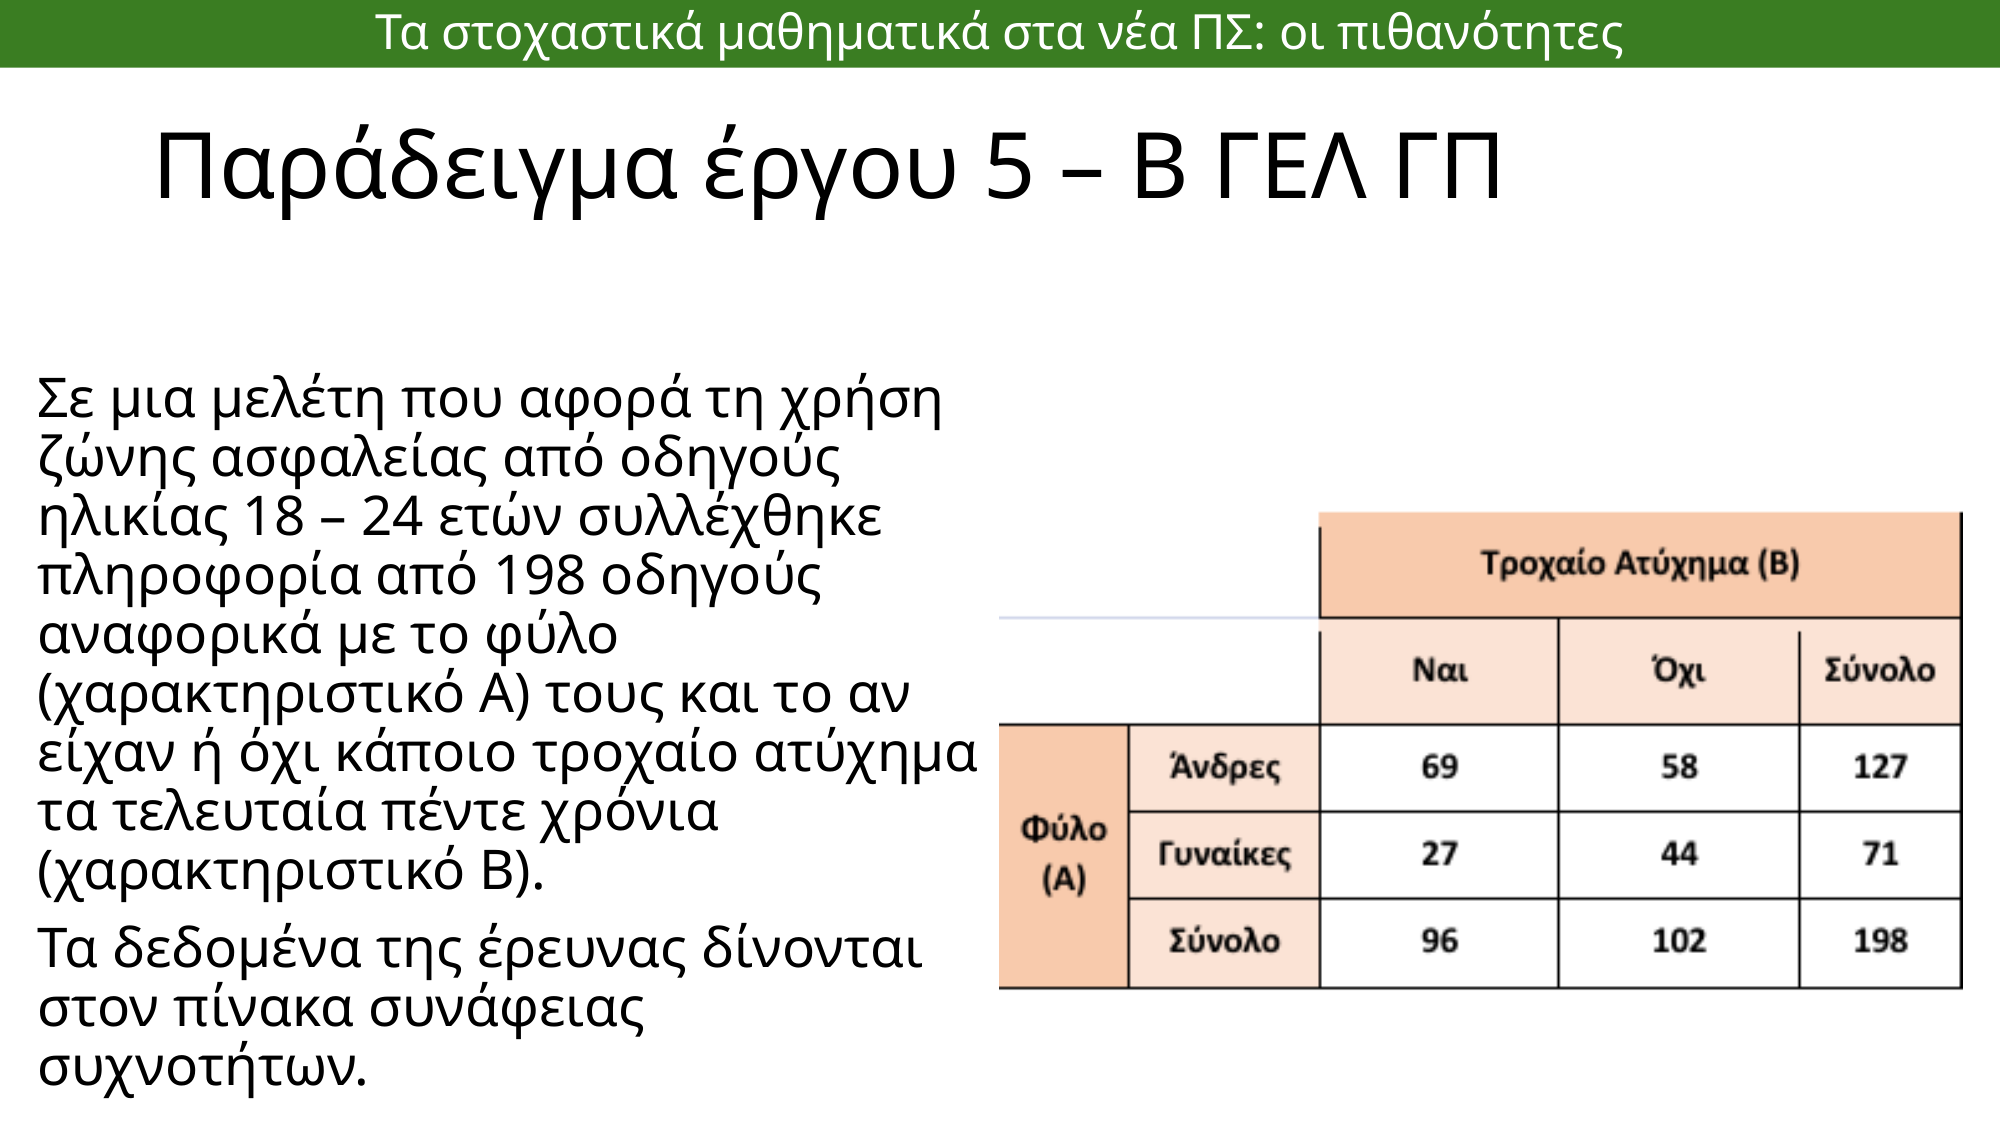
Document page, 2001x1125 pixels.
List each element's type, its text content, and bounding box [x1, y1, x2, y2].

list Σε μια μελέτη που αφορά τη χρήση ζώνης ασφαλείας από οδηγούς ηλικίας 18 – 24 ετών συλλέχθηκε πληροφορία από 198 οδηγούς αναφορικά με το φύλο (χαρακτηριστικό Α) τους και το αν είχαν ή όχι κάποιο τροχαίο ατύχημα τα τελευταία πέντε χρόνια (χαρακτηριστικό Β). Τα δεδομένα της έρευνας δίνονται στον πίνακα συνάφειας συχνοτήτων. [22, 362, 1000, 1109]
picture [999, 502, 1964, 1005]
title Παράδειγμα έργου 5 – Β ΓΕΛ ΓΠ [137, 68, 1863, 278]
text_box Τα στοχαστικά μαθηματικά στα νέα ΠΣ: οι πιθανότητες [0, 0, 2000, 68]
